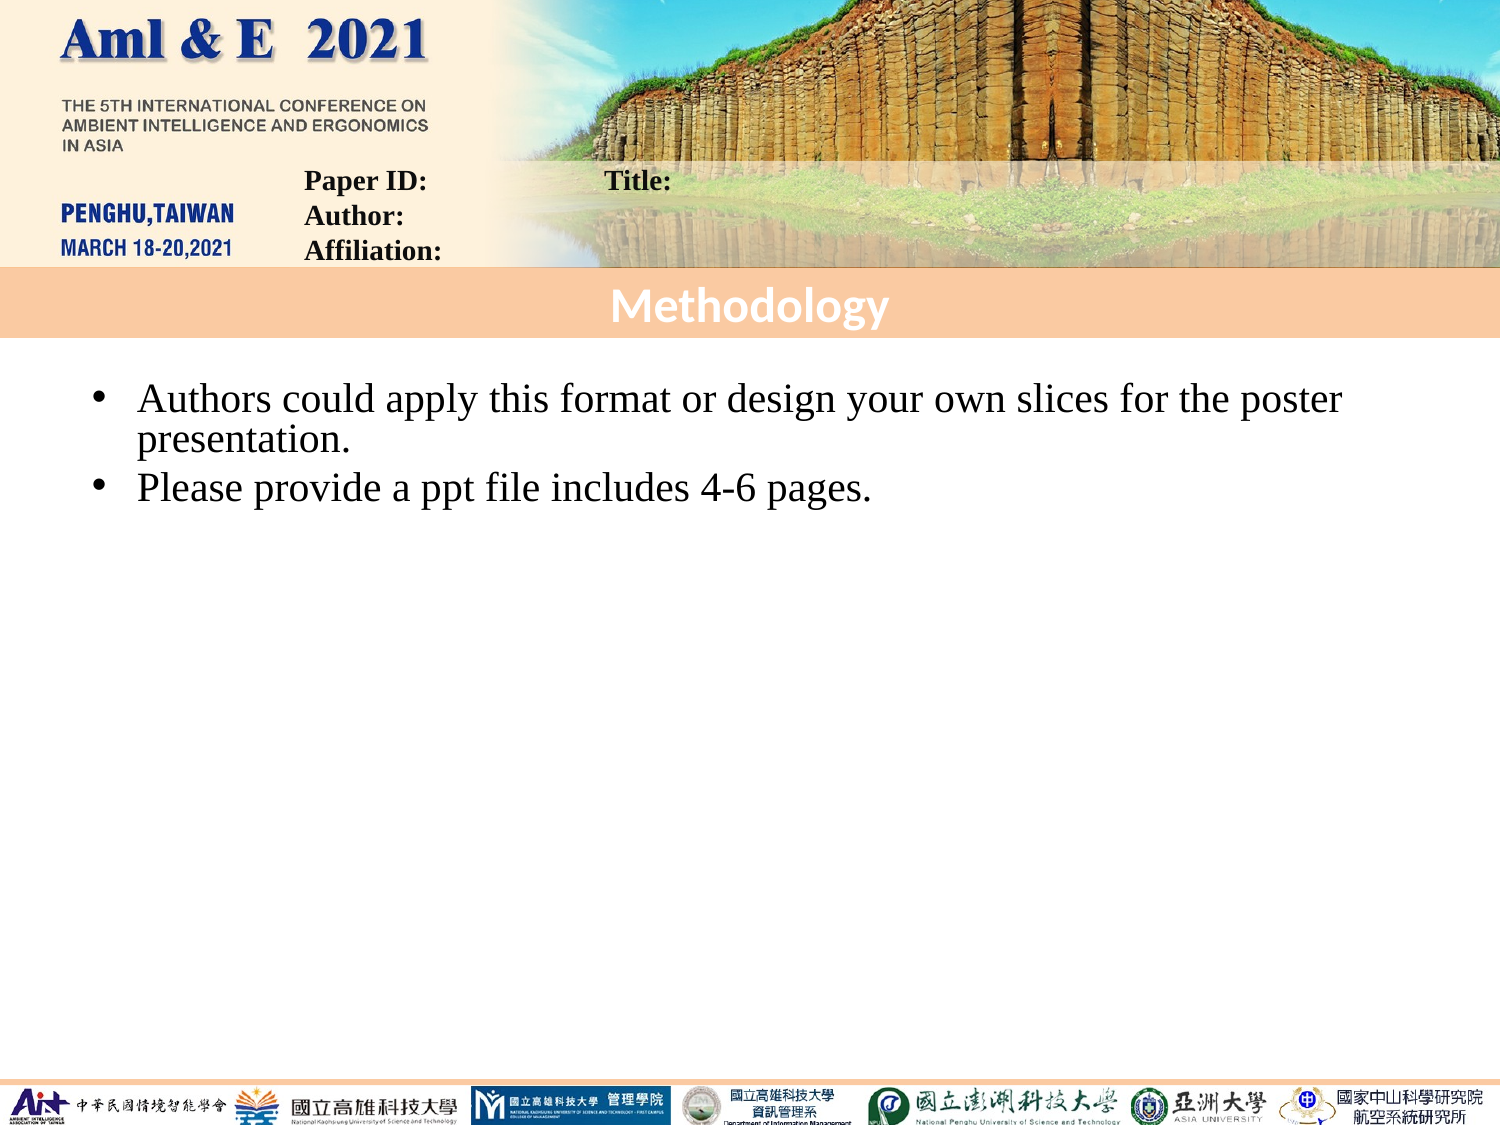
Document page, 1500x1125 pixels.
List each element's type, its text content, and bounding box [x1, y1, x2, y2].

picture [0, 0, 1500, 268]
text_box Methodology [0, 275, 1500, 338]
picture [3, 1068, 1500, 1125]
text_box Authors could apply this format or design your own slices for the poster presentation. Please provide a ppt file includes 4-6 pages. [76, 373, 1427, 1022]
